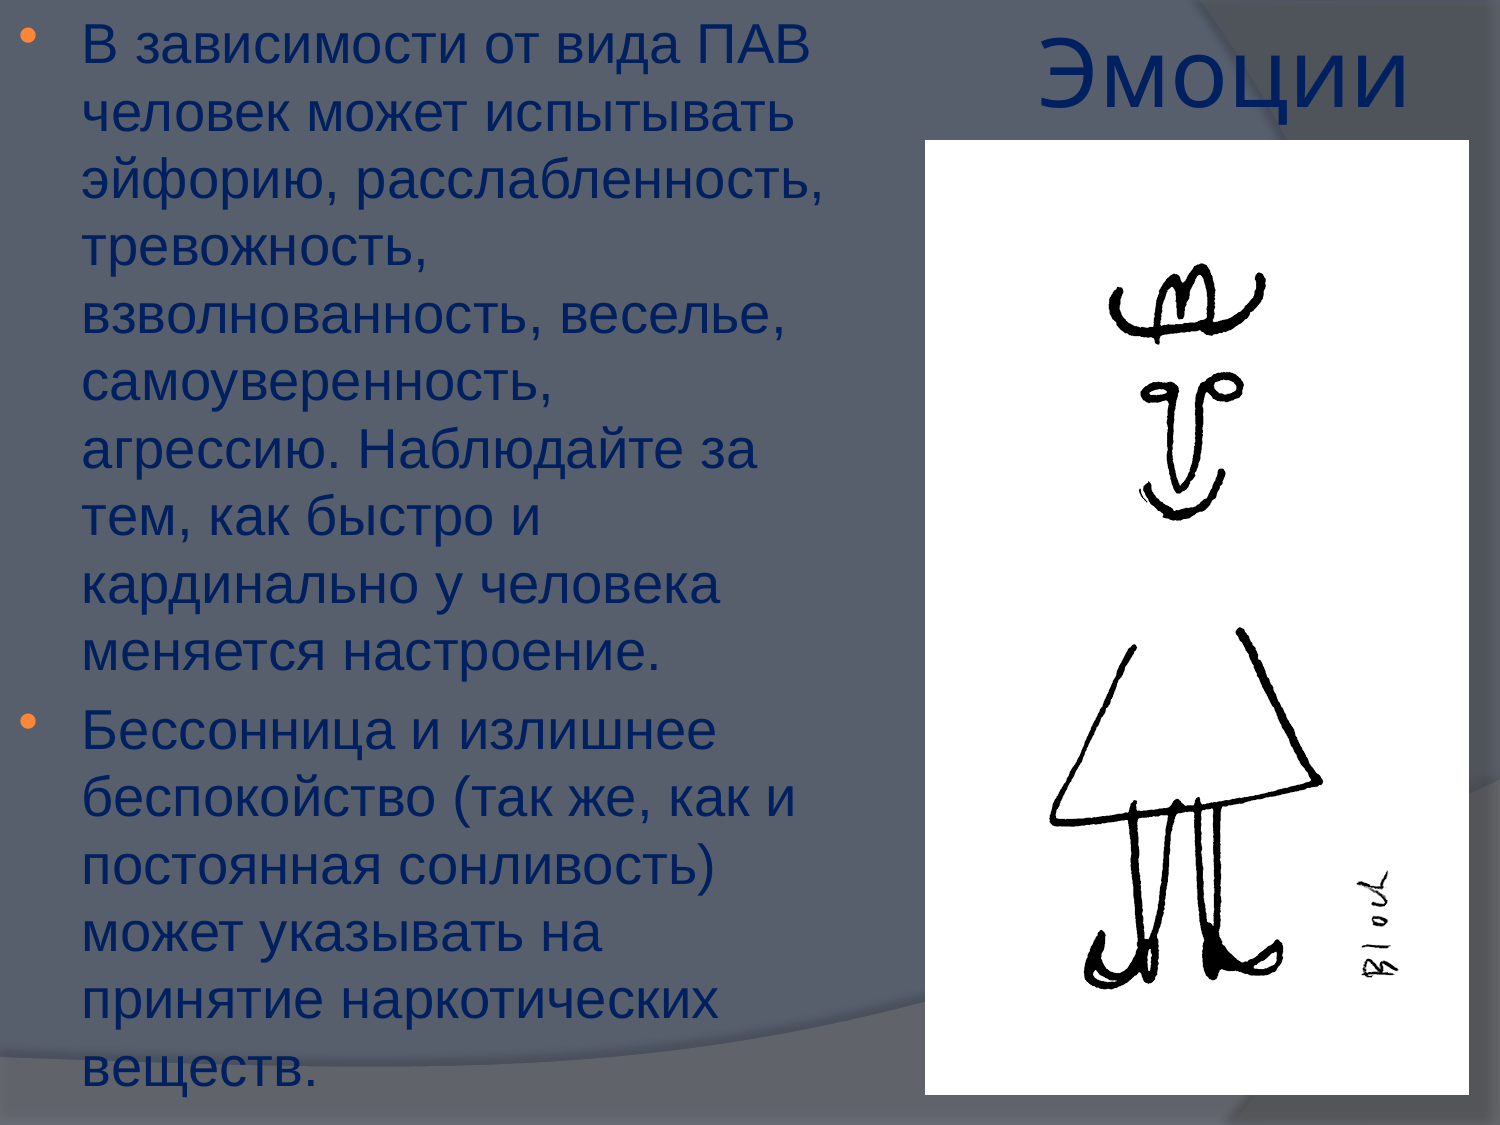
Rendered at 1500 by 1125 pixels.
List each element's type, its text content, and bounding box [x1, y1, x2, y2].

picture [925, 140, 1469, 1095]
title Эмоции [1031, 0, 1477, 134]
list В зависимости от вида ПАВ человек может испытывать эйфорию, расслабленность, тревожность, взволнованность, веселье, самоуверенность, агрессию. Наблюдайте за тем, как быстро и кардинально у человека меняется настроение. Бессонница и излишнее беспокойство (так же, как и постоянная сонливость) может указывать на принятие наркотических веществ. [0, 0, 844, 1125]
